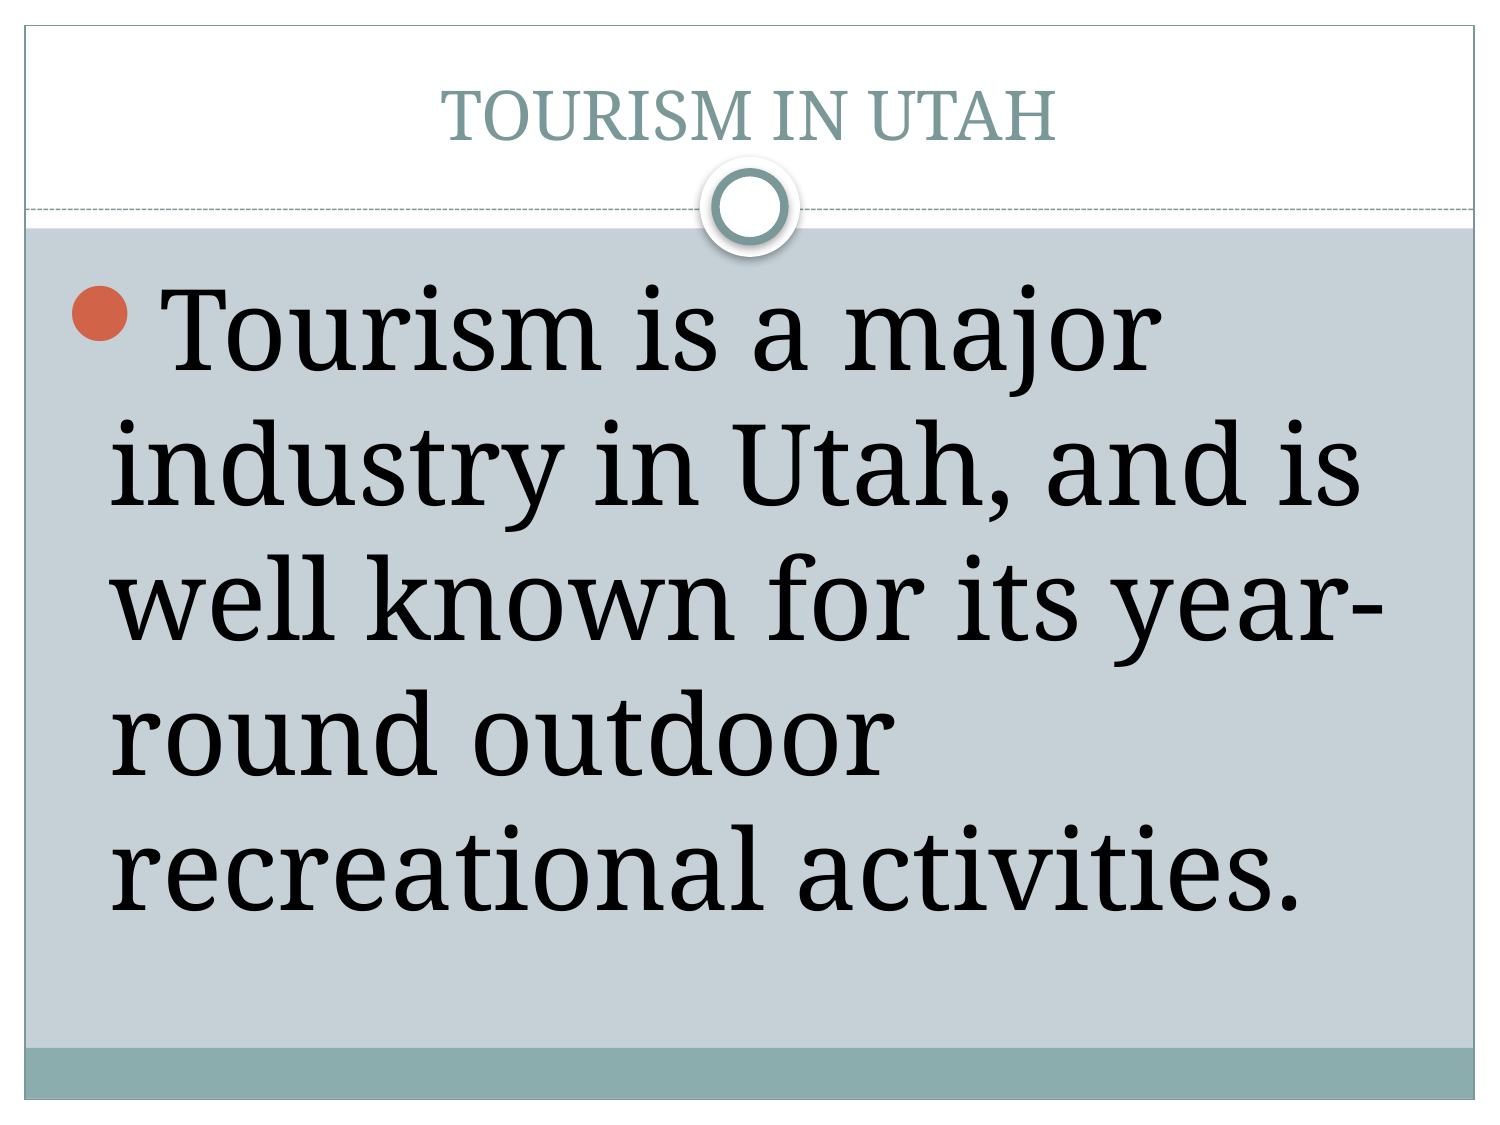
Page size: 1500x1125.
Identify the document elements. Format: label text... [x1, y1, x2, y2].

list Tourism is a major industry in Utah, and is well known for its year-round outdoor recreational activities. [49, 250, 1450, 1050]
title TOURISM IN UTAH [49, 37, 1450, 162]
